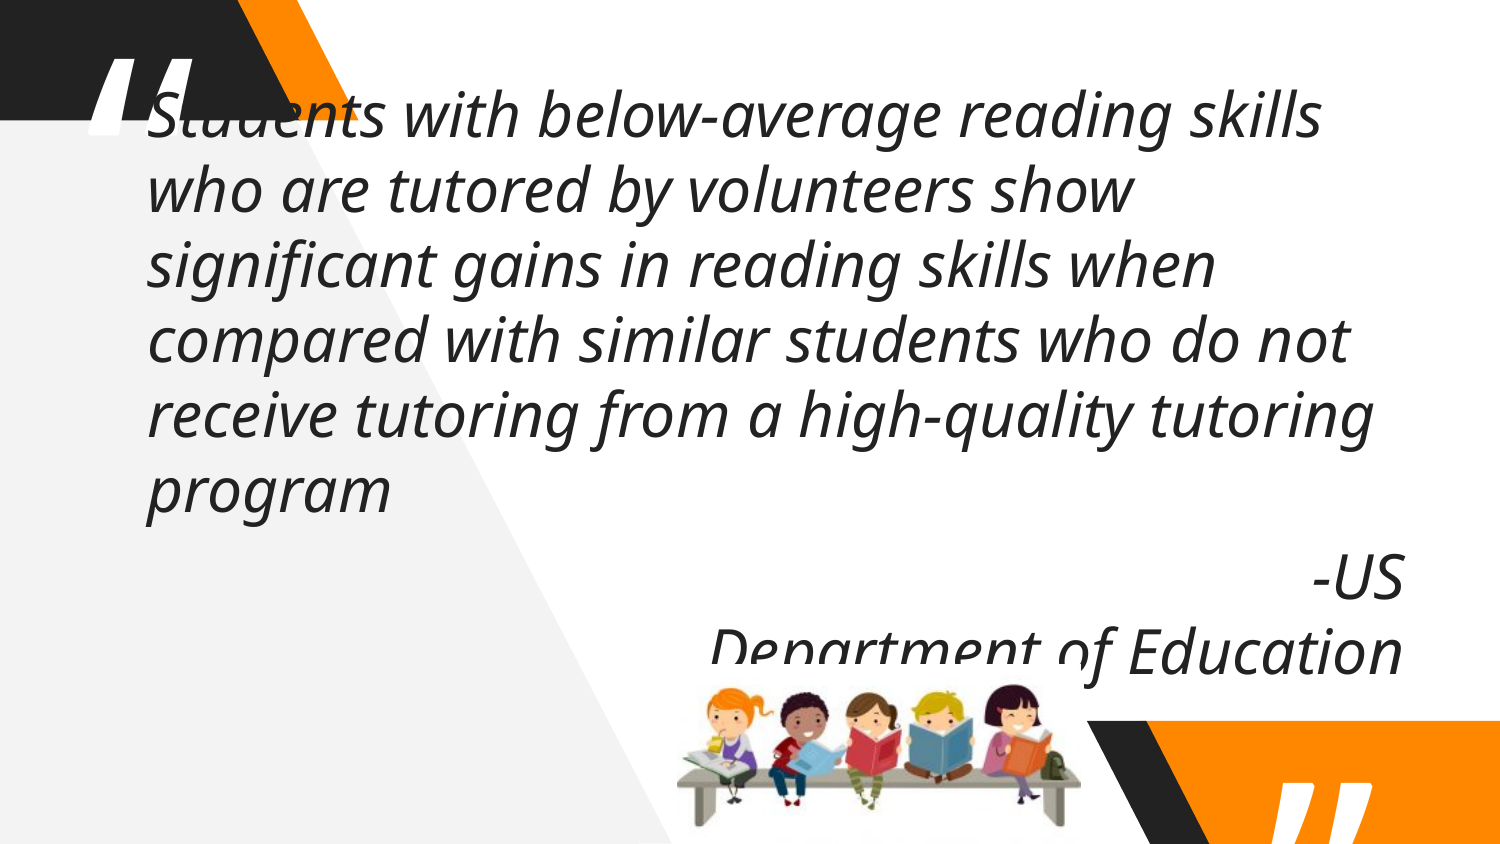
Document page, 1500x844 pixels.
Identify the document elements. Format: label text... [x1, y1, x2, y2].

picture [676, 664, 1082, 844]
list Students with below-average reading skills who are tutored by volunteers show significant gains in reading skills when compared with similar students who do not receive tutoring from a high-quality tutoring program -US Department of Education [132, 104, 1421, 658]
